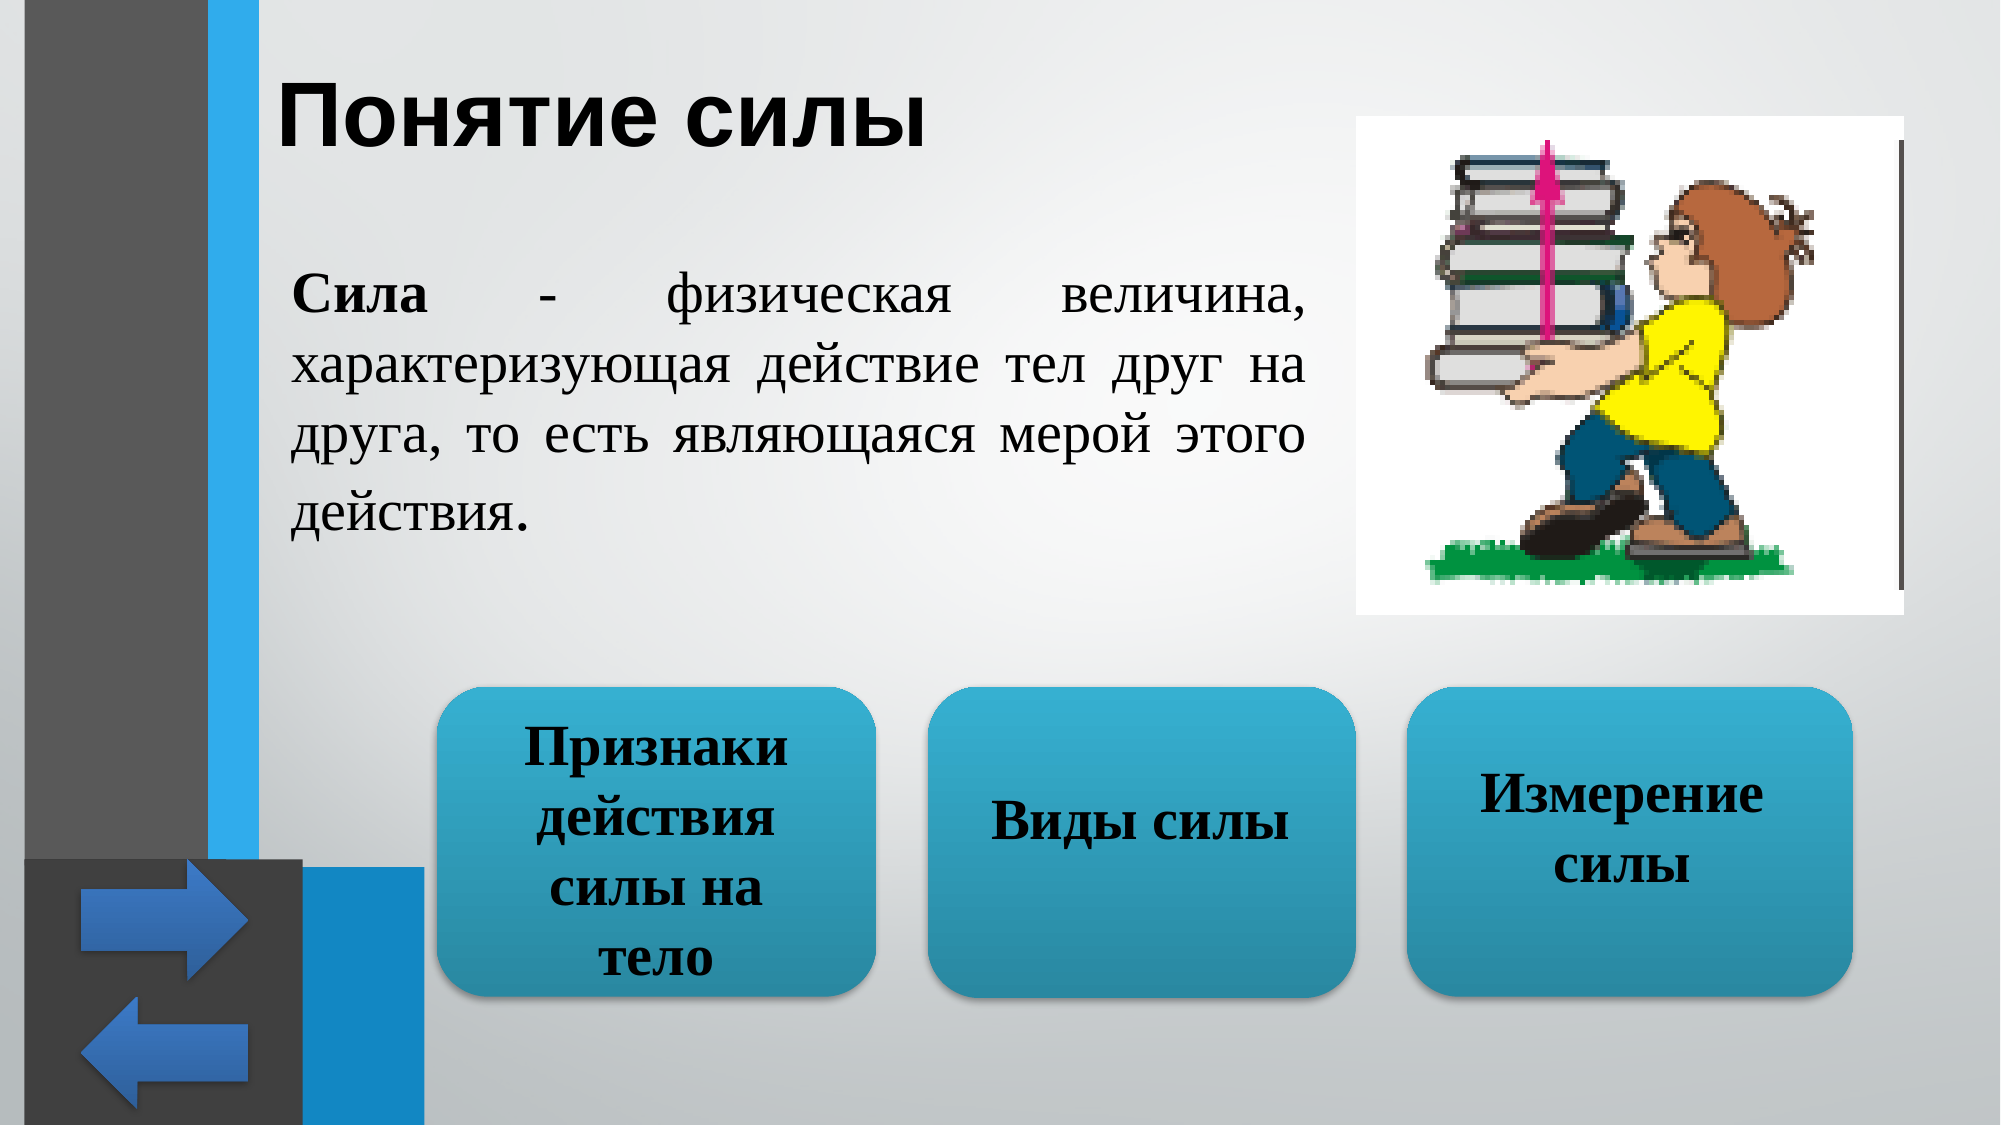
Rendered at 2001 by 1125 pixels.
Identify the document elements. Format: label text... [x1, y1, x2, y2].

text_box [927, 686, 1356, 999]
text_box Виды силы [959, 773, 1322, 859]
text_box Сила - физическая величина, характеризующая действие тел друг на друга, то есть являющаяся мерой этого действия. [276, 246, 1322, 551]
picture [259, 0, 2001, 1125]
text_box [80, 859, 249, 982]
title Понятие силы [276, 0, 980, 233]
text_box Признаки действия силы на тело [488, 700, 825, 995]
text_box Измерение силы [1458, 746, 1787, 902]
text_box [80, 996, 249, 1110]
text_box [1406, 686, 1854, 997]
picture [0, 0, 24, 1125]
text_box [436, 686, 877, 997]
